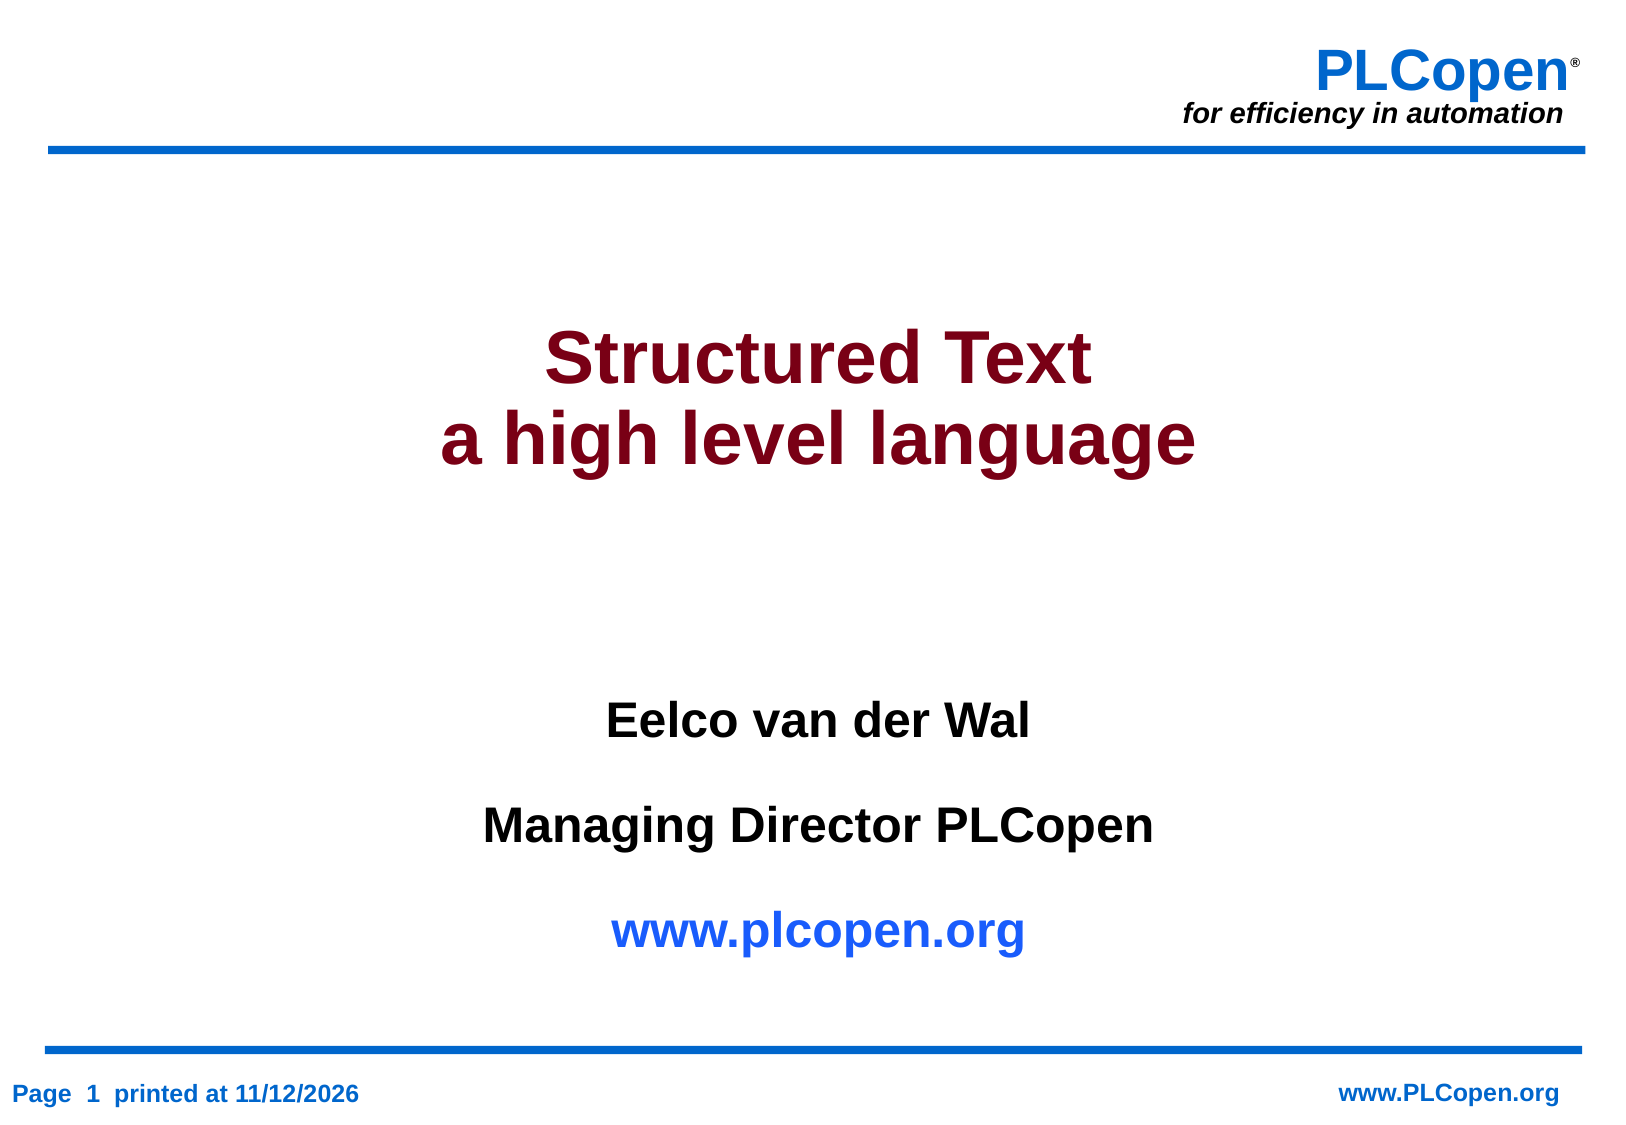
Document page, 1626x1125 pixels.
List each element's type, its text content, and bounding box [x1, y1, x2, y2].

footer  [562, 1025, 1063, 1100]
title Structured Text a high level language [49, 249, 1588, 551]
list Eelco van der Wal Managing Director PLCopen www.plcopen.org [49, 649, 1588, 1038]
